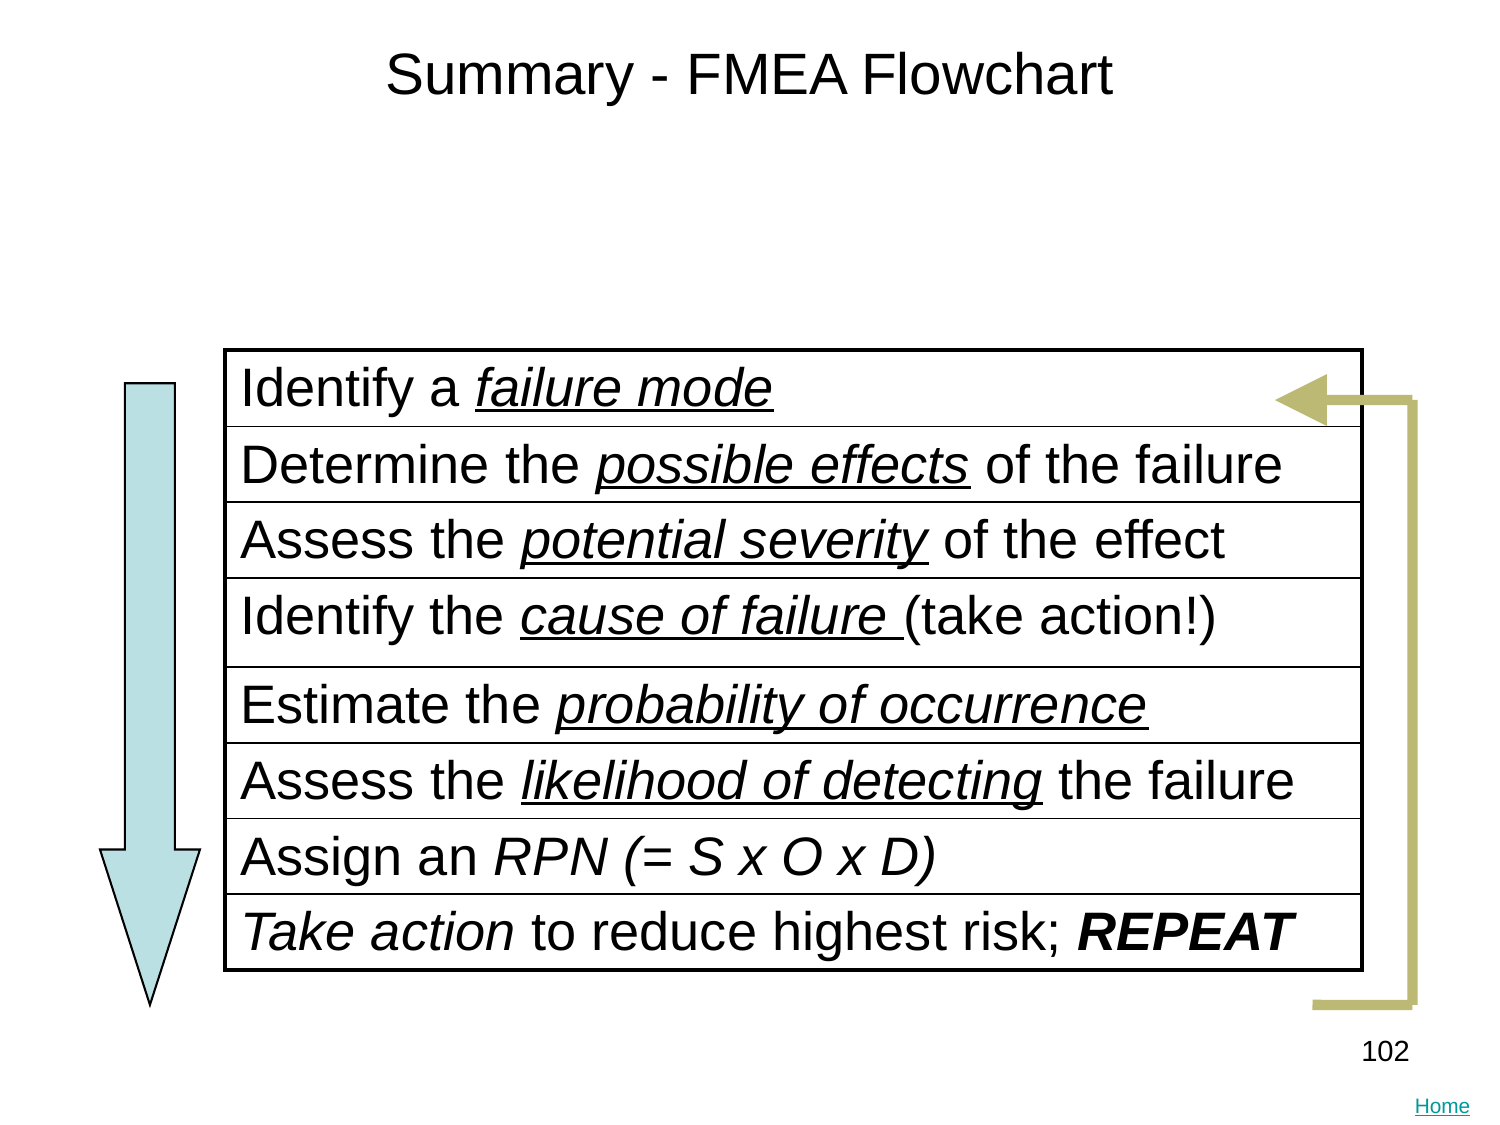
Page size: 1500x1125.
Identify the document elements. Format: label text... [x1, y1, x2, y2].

text_box [99, 383, 200, 1005]
table_cell Assess the likelihood of detecting the failure [227, 744, 1360, 818]
table_header Identify a failure mode [227, 352, 1360, 426]
table_cell Estimate the probability of occurrence [227, 668, 1360, 742]
slide_number 102 [1074, 1024, 1426, 1103]
table_cell Identify the cause of failure (take action!) [227, 579, 1360, 666]
table_cell Assign an RPN (= S x O x D) [227, 819, 1360, 893]
table_cell Assess the potential severity of the effect [227, 503, 1360, 577]
table_cell Take action to reduce highest risk; REPEAT [227, 895, 1360, 968]
text_box [1275, 389, 1413, 411]
table_cell Determine the possible effects of the failure [227, 427, 1360, 501]
title Summary - FMEA Flowchart [74, 12, 1426, 131]
